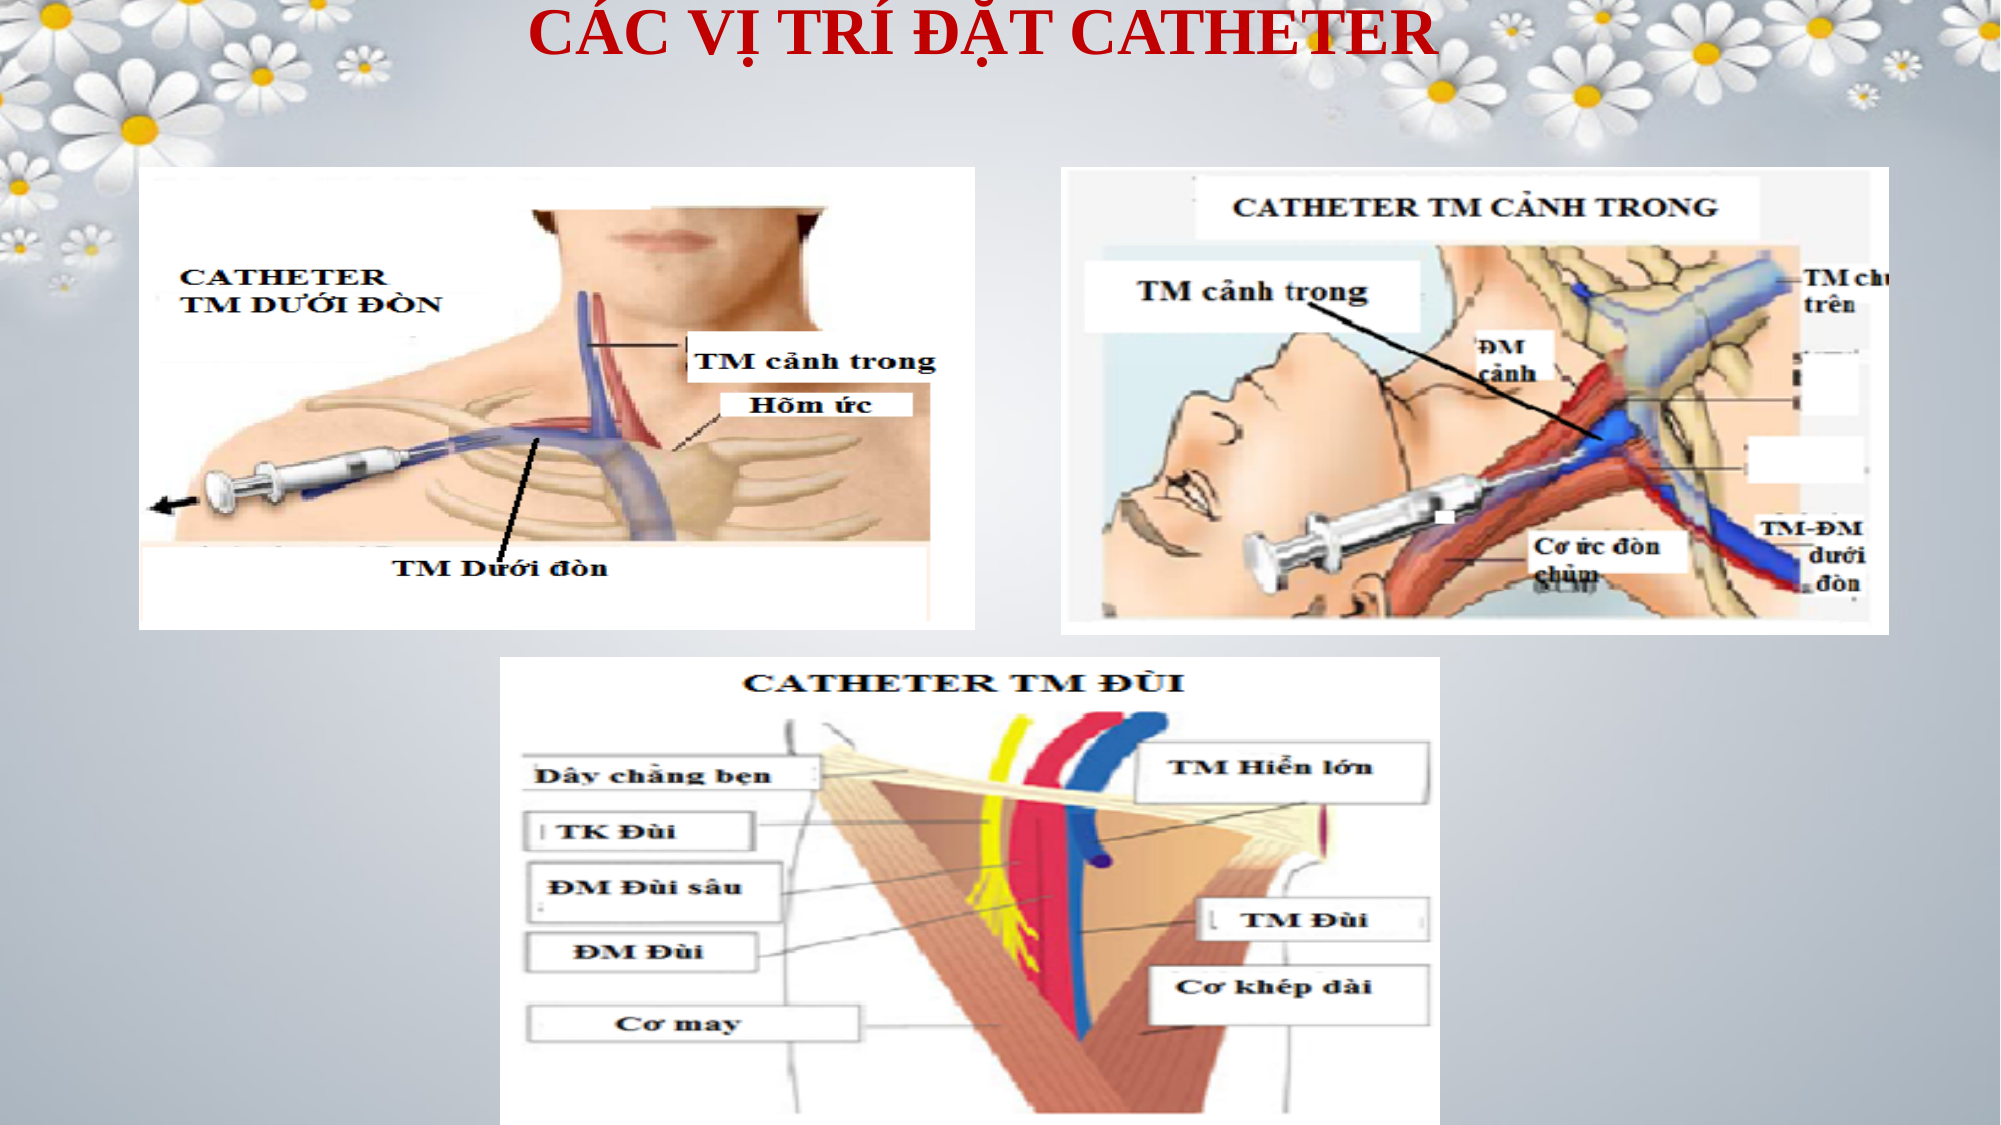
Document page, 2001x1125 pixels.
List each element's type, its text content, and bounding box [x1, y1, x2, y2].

picture [0, 0, 2001, 1125]
title CÁC VỊ TRÍ ĐẶT CATHETER [474, 24, 1475, 113]
